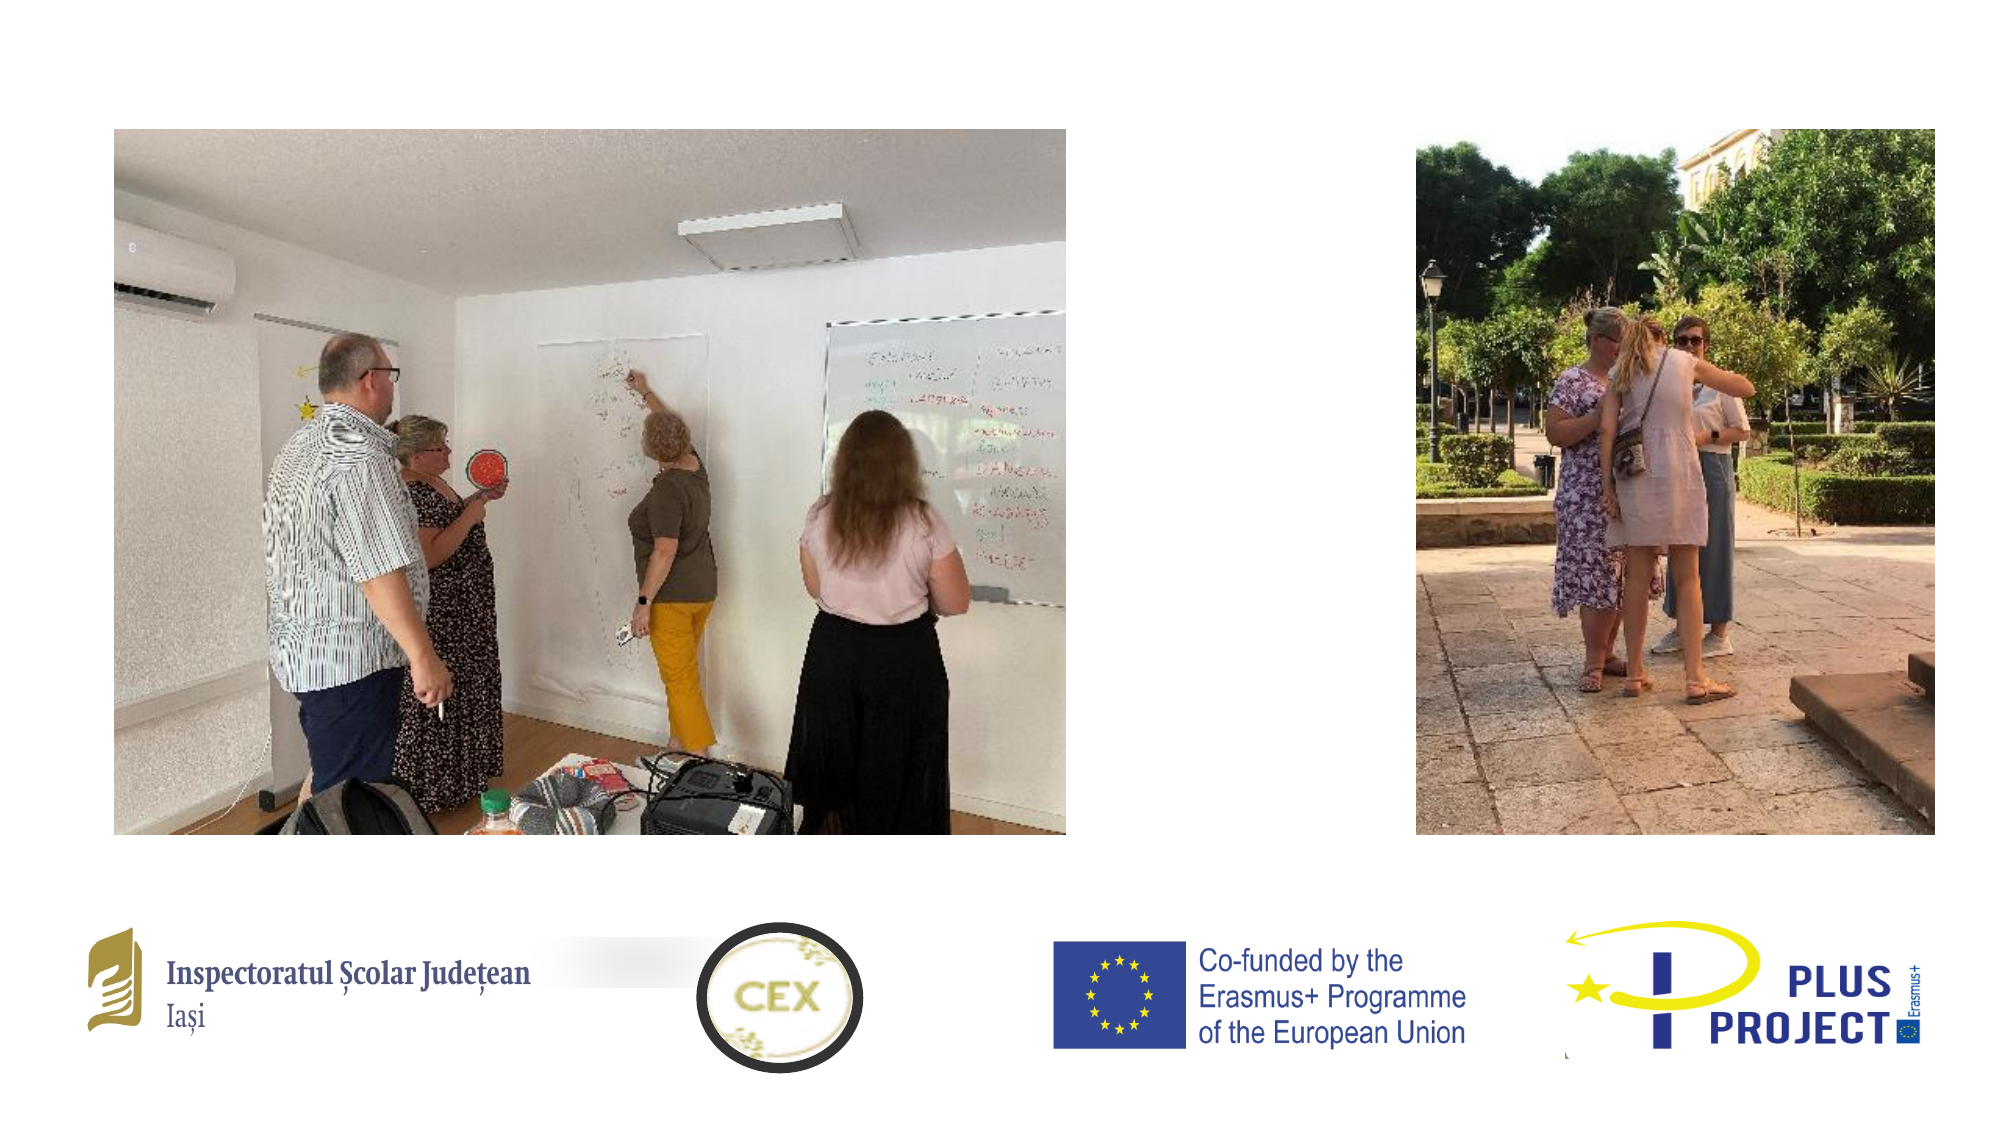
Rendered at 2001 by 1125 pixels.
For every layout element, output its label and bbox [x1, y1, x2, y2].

picture [87, 927, 531, 1036]
picture [1029, 927, 1486, 1066]
picture [114, 129, 1066, 835]
picture [1416, 129, 1935, 835]
picture [701, 927, 859, 1069]
picture [1565, 919, 1935, 1059]
